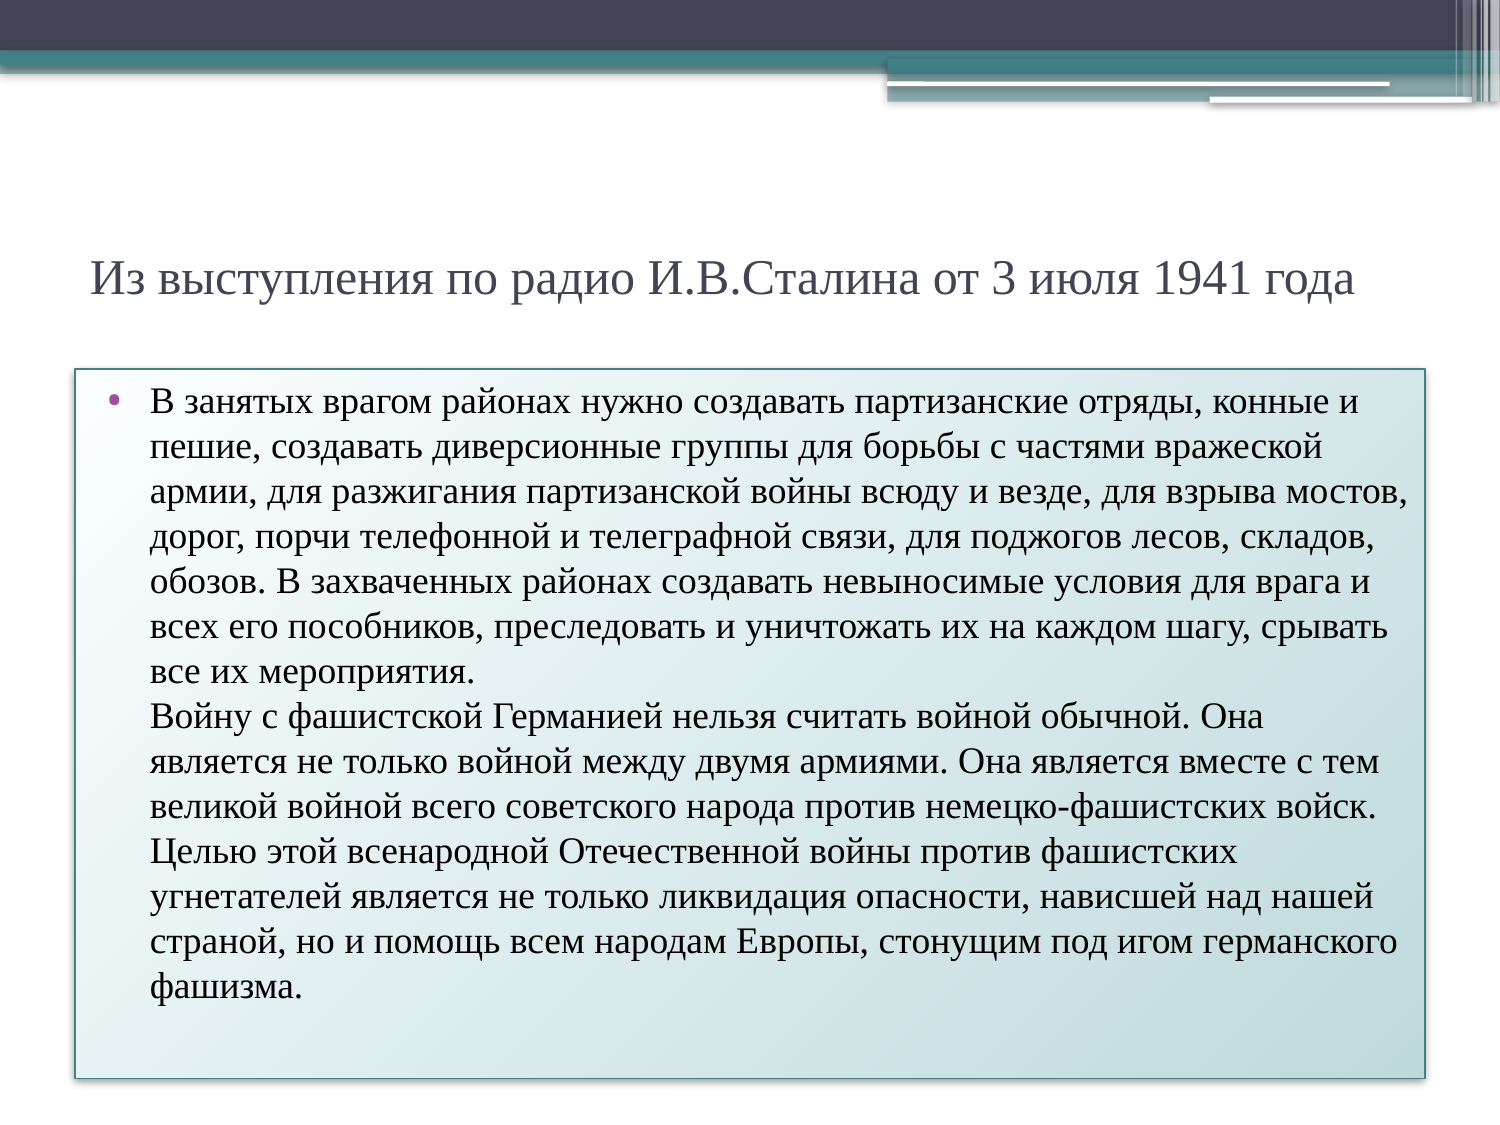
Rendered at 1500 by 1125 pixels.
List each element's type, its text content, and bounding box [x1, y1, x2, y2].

title Из выступления по радио И.В.Сталина от 3 июля 1941 года [75, 187, 1425, 363]
list В занятых врагом районах нужно создавать партизанские отряды, конные и пешие, создавать диверсионные группы для борьбы с частями вражеской армии, для разжигания партизанской войны всюду и везде, для взрыва мостов, дорог, порчи телефонной и телеграфной связи, для поджогов лесов, складов, обозов. В захваченных районах создавать невыносимые условия для врага и всех его пособников, преследовать и уничтожать их на каждом шагу, срывать все их мероприятия. Войну с фашистской Германией нельзя считать войной обычной. Она является не только войной между двумя армиями. Она является вместе с тем великой войной всего советского народа против немецко-фашистских войск. Целью этой всенародной Отечественной войны против фашистских угнетателей является не только ликвидация опасности, нависшей над нашей страной, но и помощь всем народам Европы, стонущим под игом германского фашизма. [74, 368, 1426, 1079]
